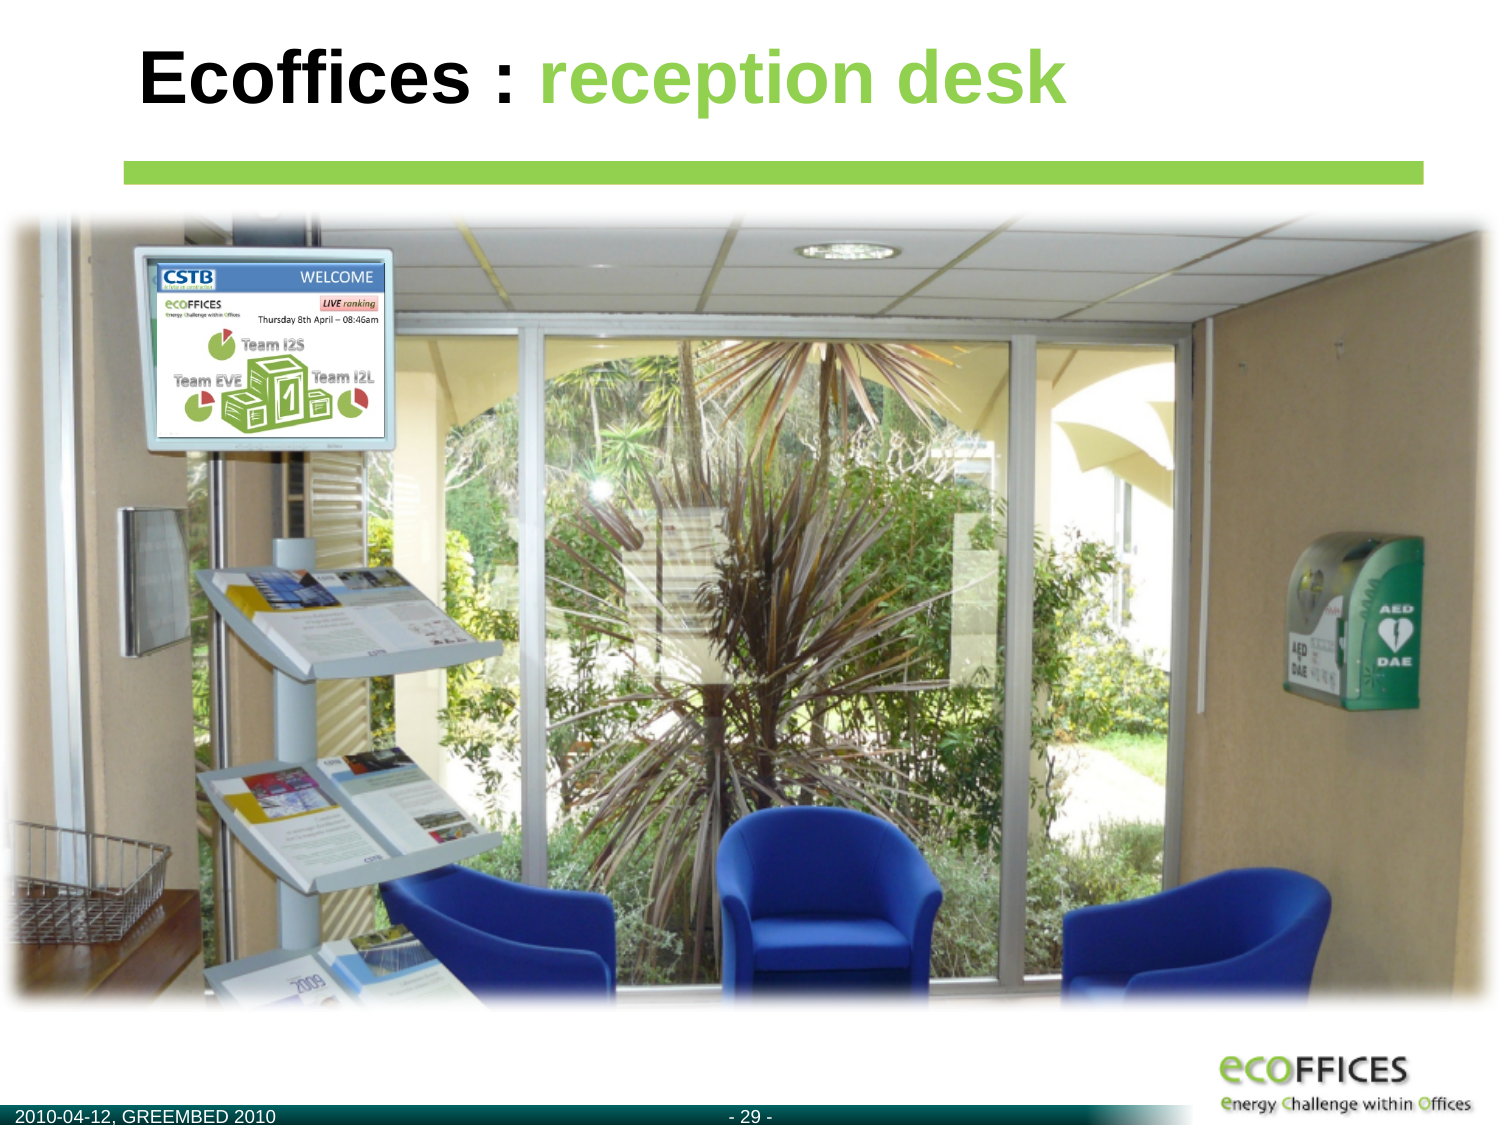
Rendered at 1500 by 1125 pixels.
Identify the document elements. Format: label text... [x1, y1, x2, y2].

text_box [1085, 1019, 1500, 1125]
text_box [0, 208, 1500, 1012]
title Ecoffices : reception desk [123, 0, 1424, 162]
text_box [123, 162, 1424, 185]
